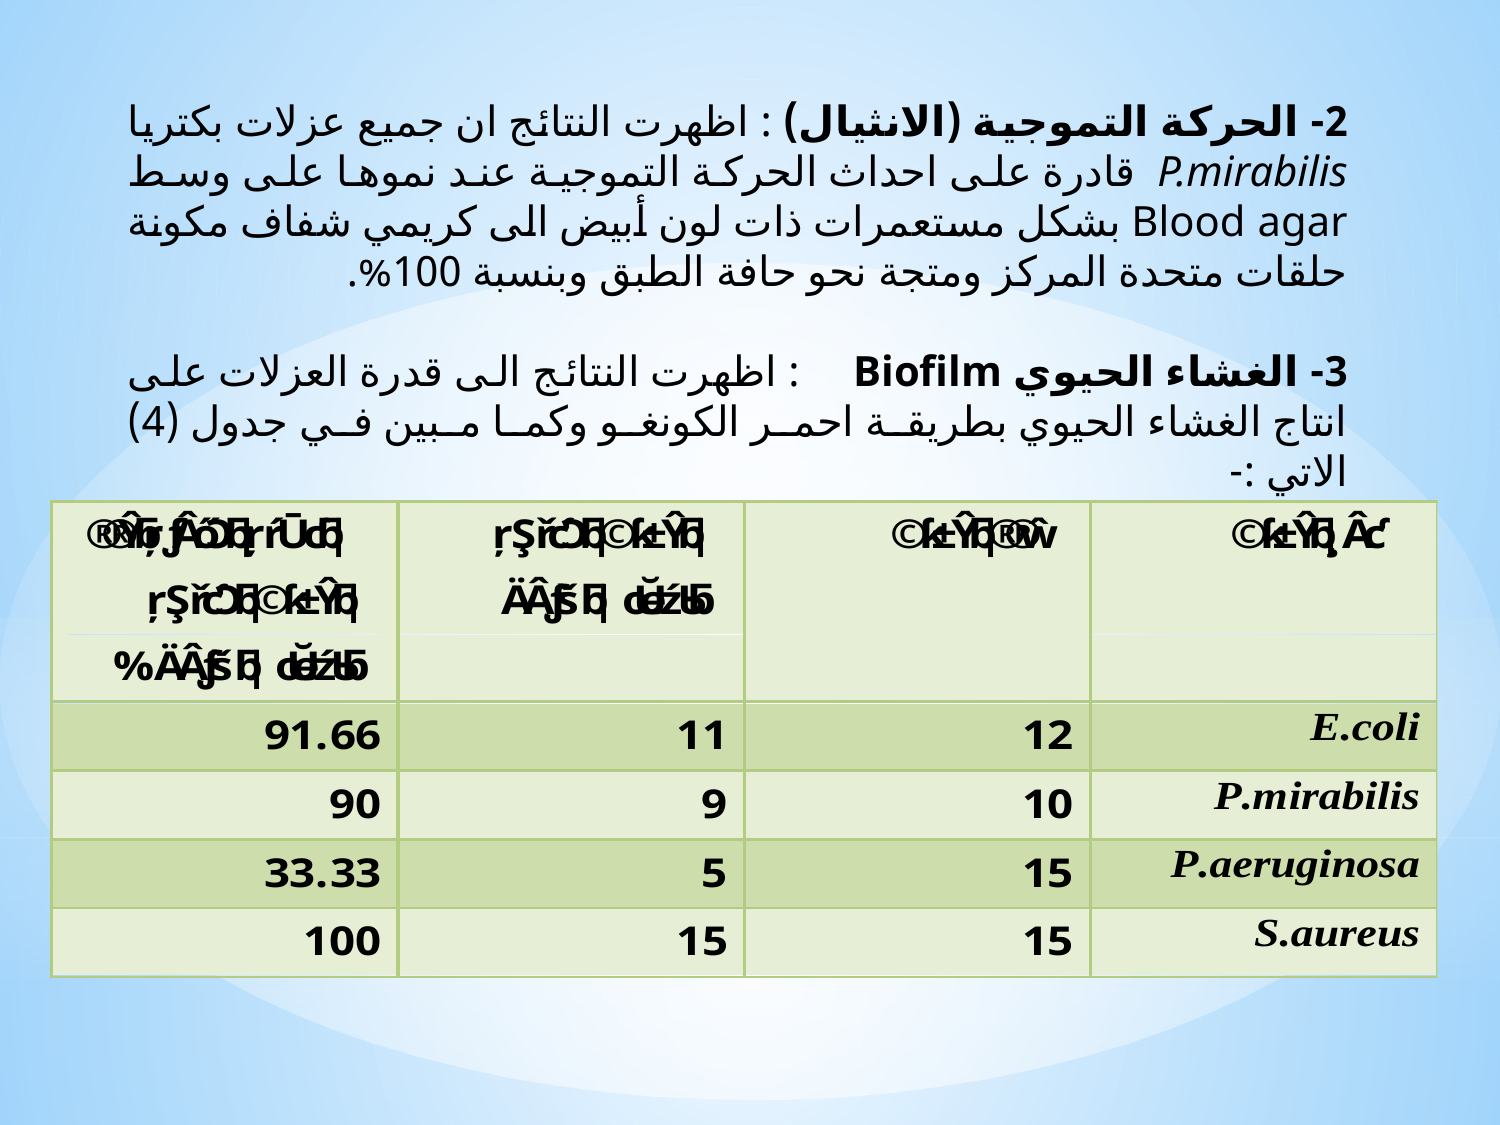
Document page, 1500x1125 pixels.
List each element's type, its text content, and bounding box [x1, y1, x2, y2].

text_box 2- الحركة التموجية (الانثيال) : اظهرت النتائج ان جميع عزلات بكتريا P.mirabilis قادرة على احداث الحركة التموجية عند نموها على وسط Blood agar بشكل مستعمرات ذات لون أبيض الى كريمي شفاف مكونة حلقات متحدة المركز ومتجة نحو حافة الطبق وبنسبة 100%. 3- الغشاء الحيوي Biofilm : اظهرت النتائج الى قدرة العزلات على انتاج الغشاء الحيوي بطريقة احمر الكونغو وكما مبين في جدول (4) الاتي :- [112, 87, 1363, 497]
picture [49, 499, 1438, 1051]
